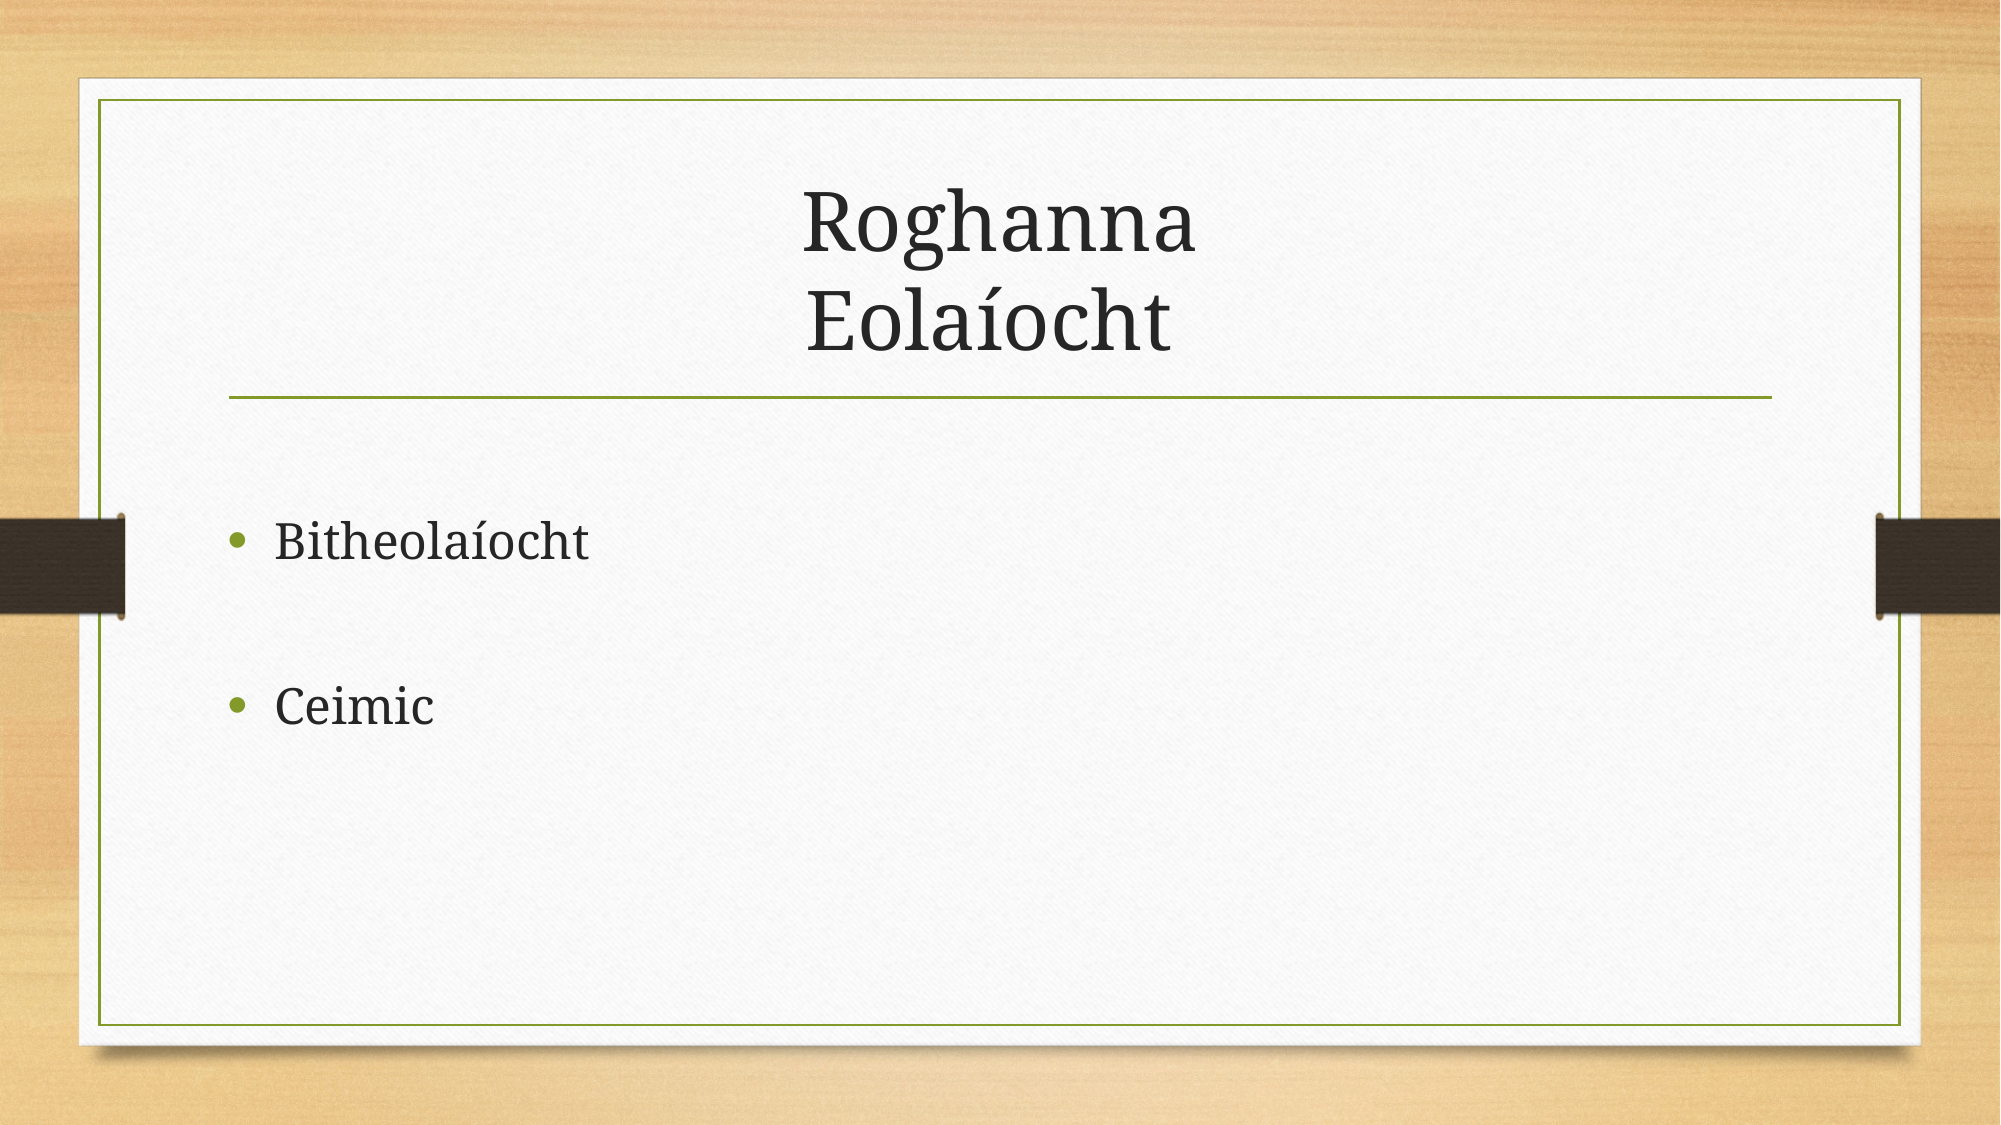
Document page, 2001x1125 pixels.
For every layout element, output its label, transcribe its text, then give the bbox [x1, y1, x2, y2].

picture [0, 0, 2001, 1125]
title Roghanna Eolaíocht [212, 161, 1788, 375]
list Bitheolaíocht Ceimic [212, 419, 1788, 964]
